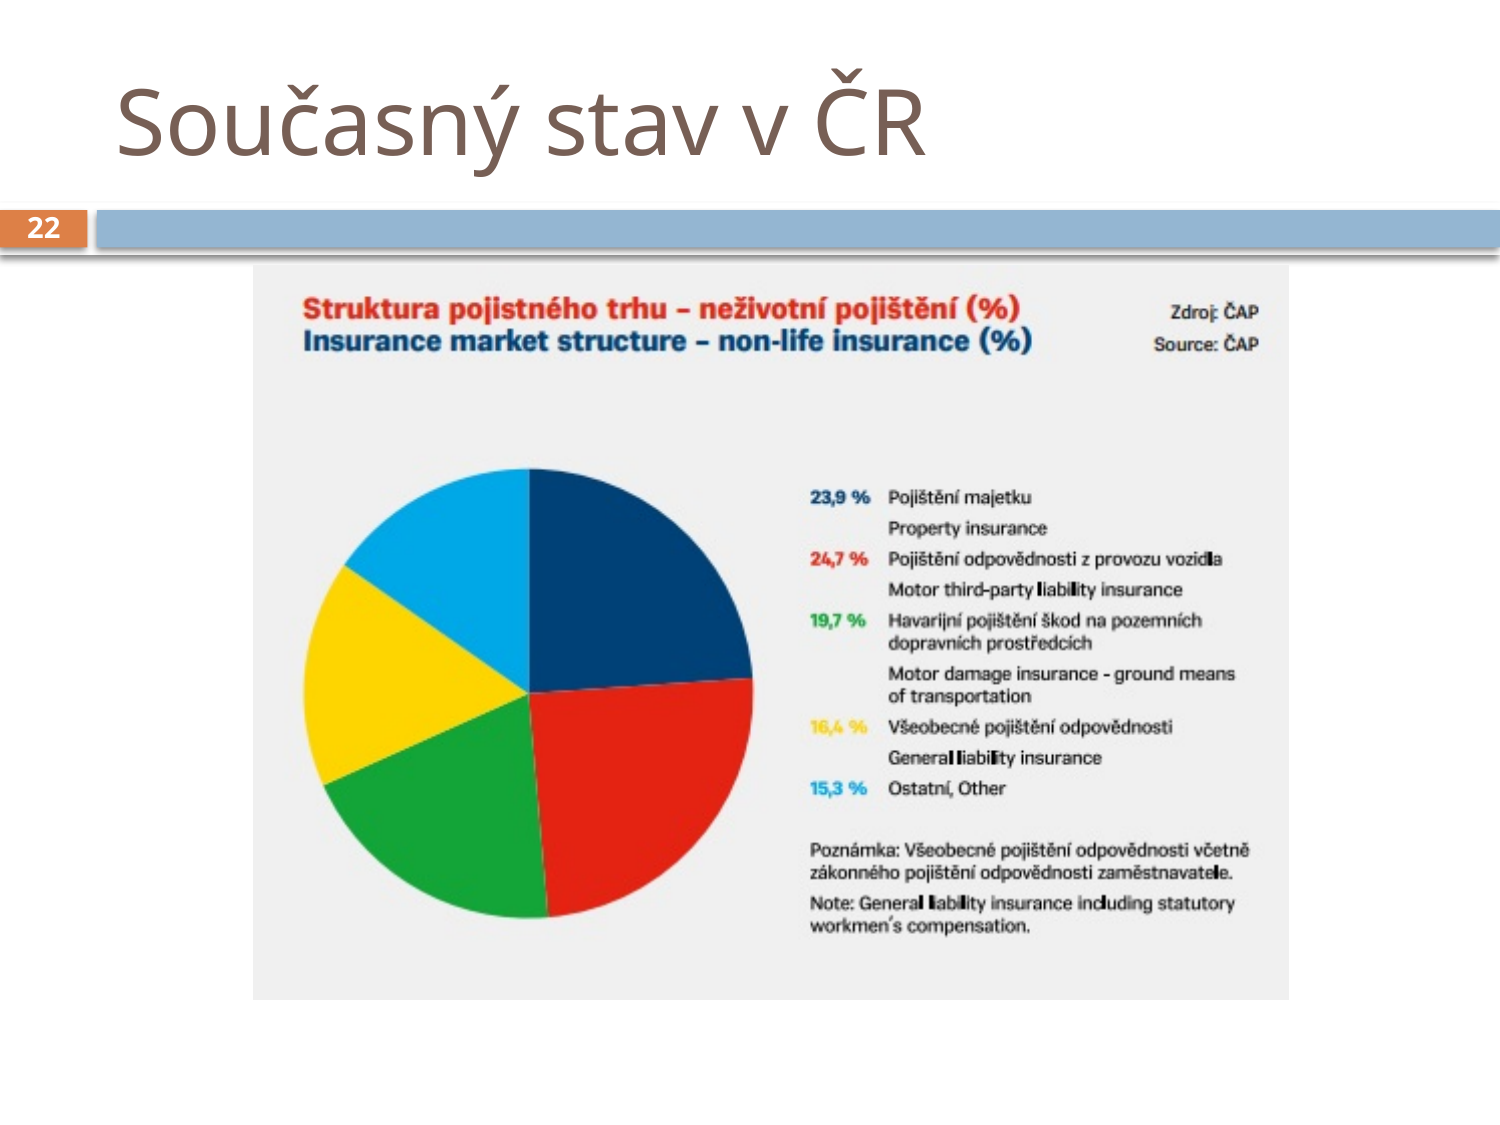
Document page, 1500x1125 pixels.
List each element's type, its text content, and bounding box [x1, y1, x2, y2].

slide_number 22 [0, 208, 88, 249]
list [253, 265, 1289, 1000]
title Současný stav v ČR [100, 37, 1438, 200]
